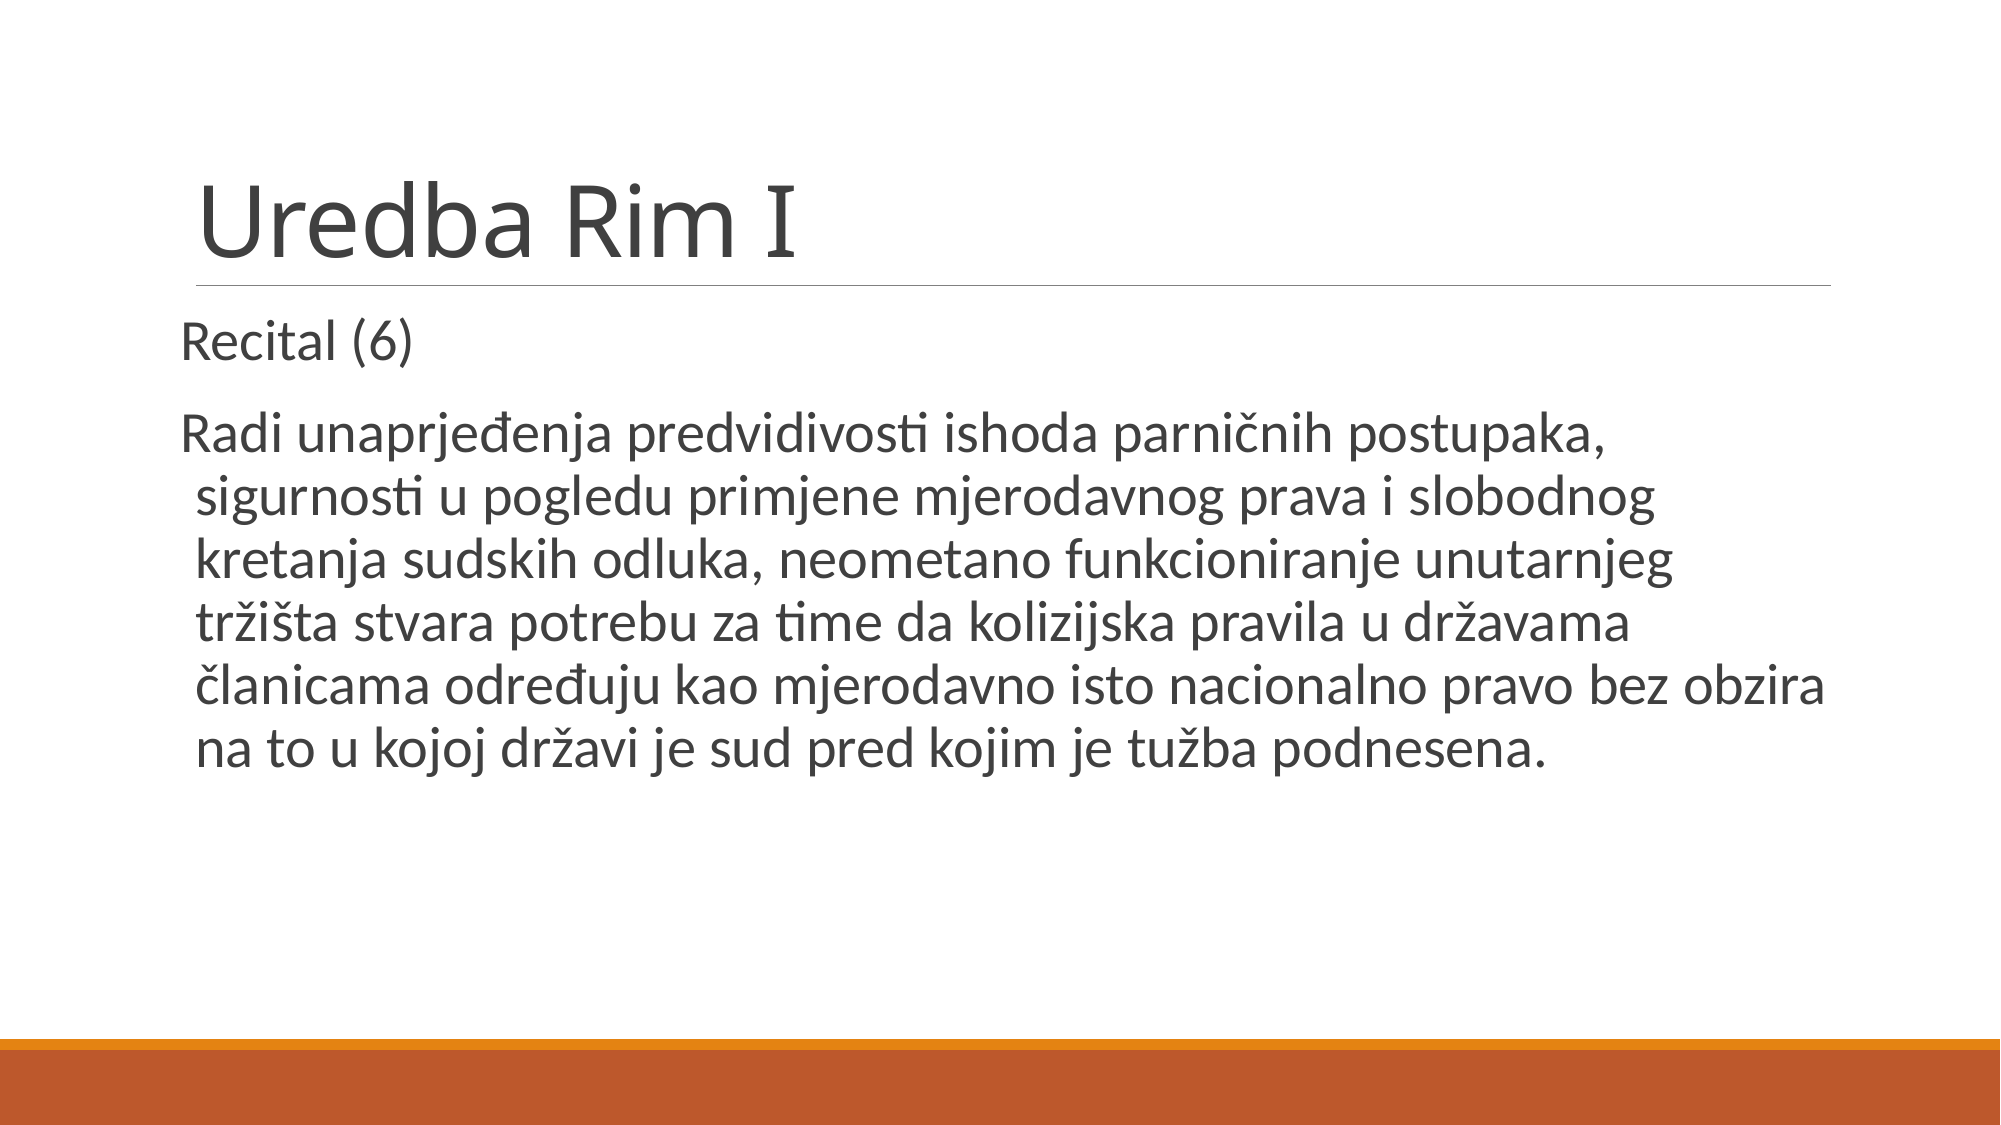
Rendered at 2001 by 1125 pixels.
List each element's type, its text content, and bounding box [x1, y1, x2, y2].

title Uredba Rim I [180, 47, 1830, 285]
list Recital (6) Radi unaprjeđenja predvidivosti ishoda parničnih postupaka, sigurnosti u pogledu primjene mjerodavnog prava i slobodnog kretanja sudskih odluka, neometano funkcioniranje unutarnjeg tržišta stvara potrebu za time da kolizijska pravila u državama članicama određuju kao mjerodavno isto nacionalno pravo bez obzira na to u kojoj državi je sud pred kojim je tužba podnesena. [180, 302, 1830, 963]
